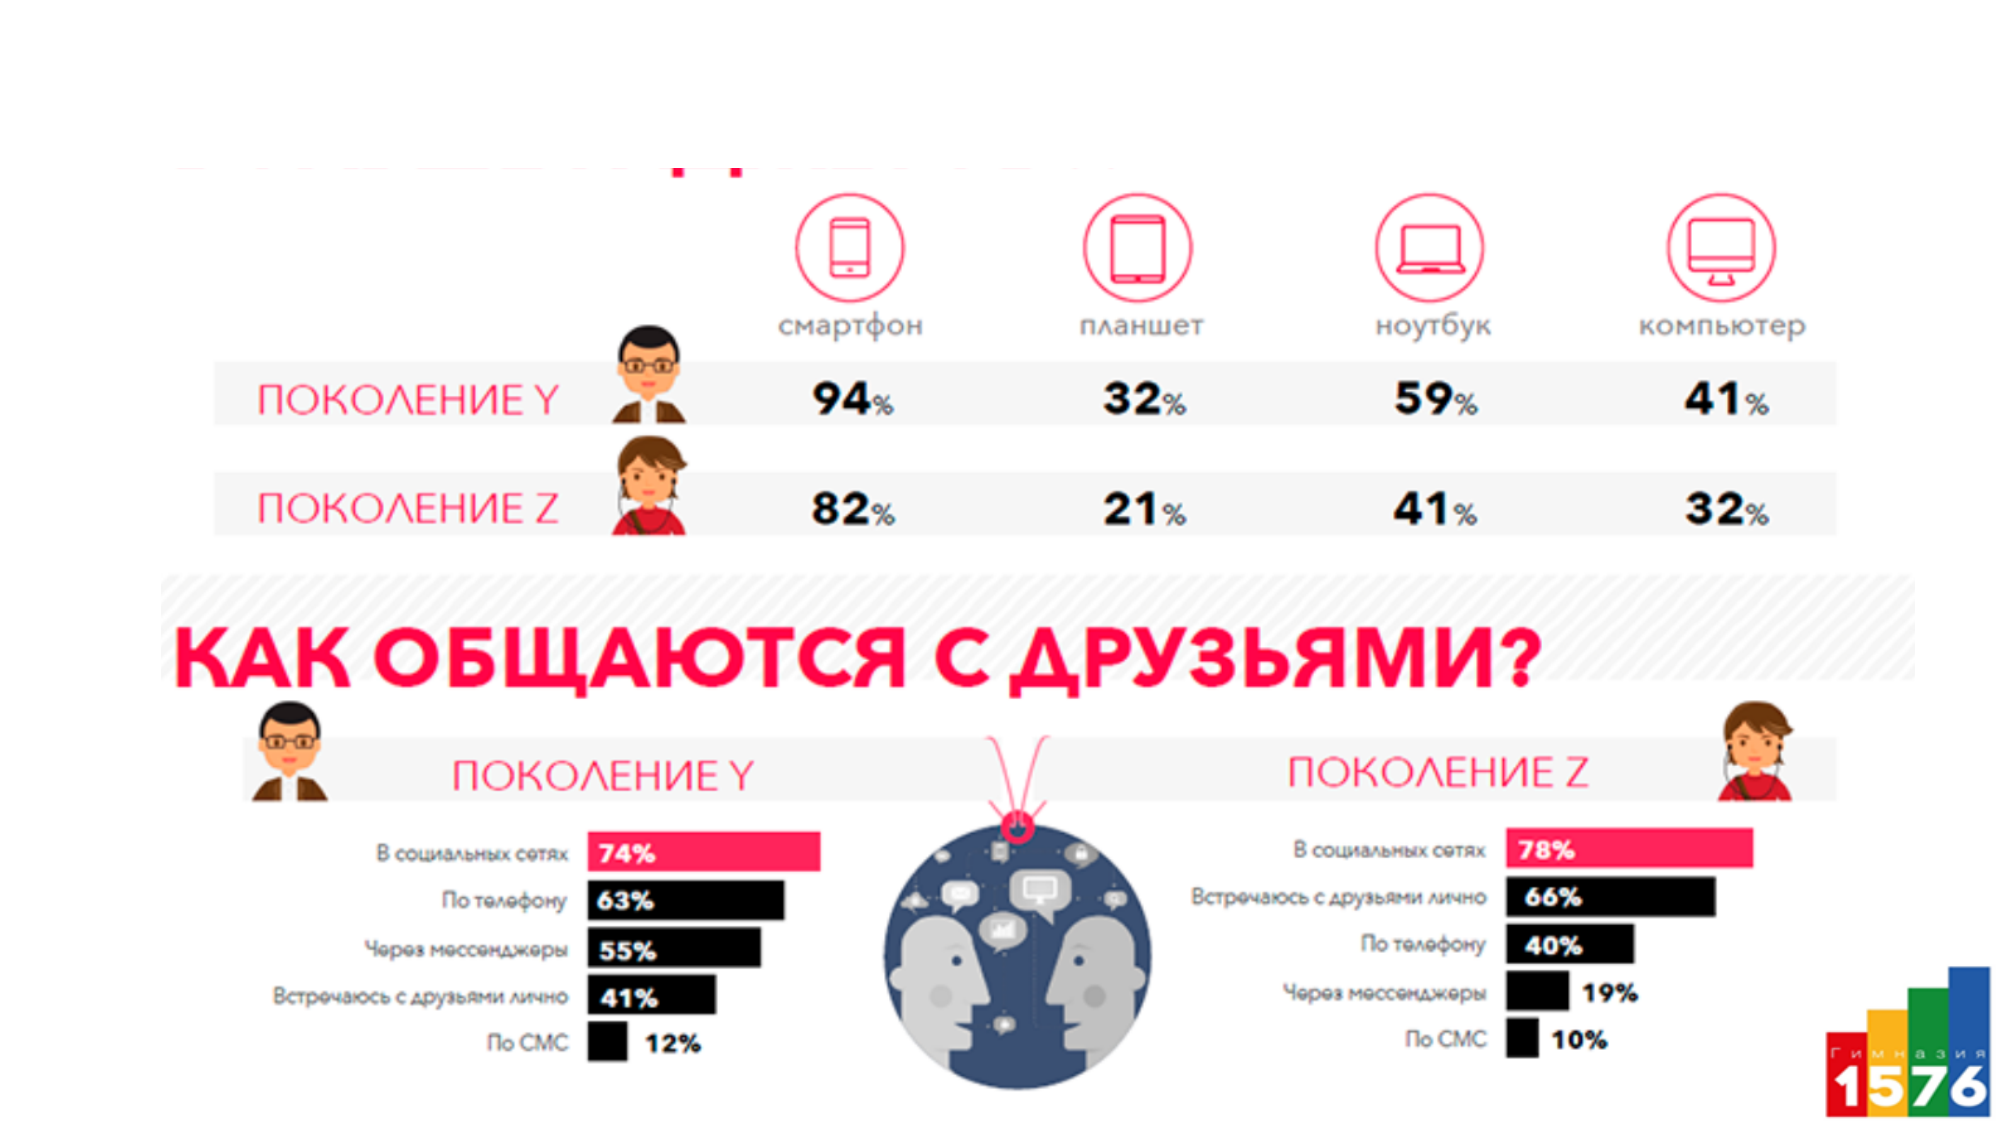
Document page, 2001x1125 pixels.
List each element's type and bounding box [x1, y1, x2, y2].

list [161, 168, 1915, 1099]
picture [1821, 962, 2000, 1125]
